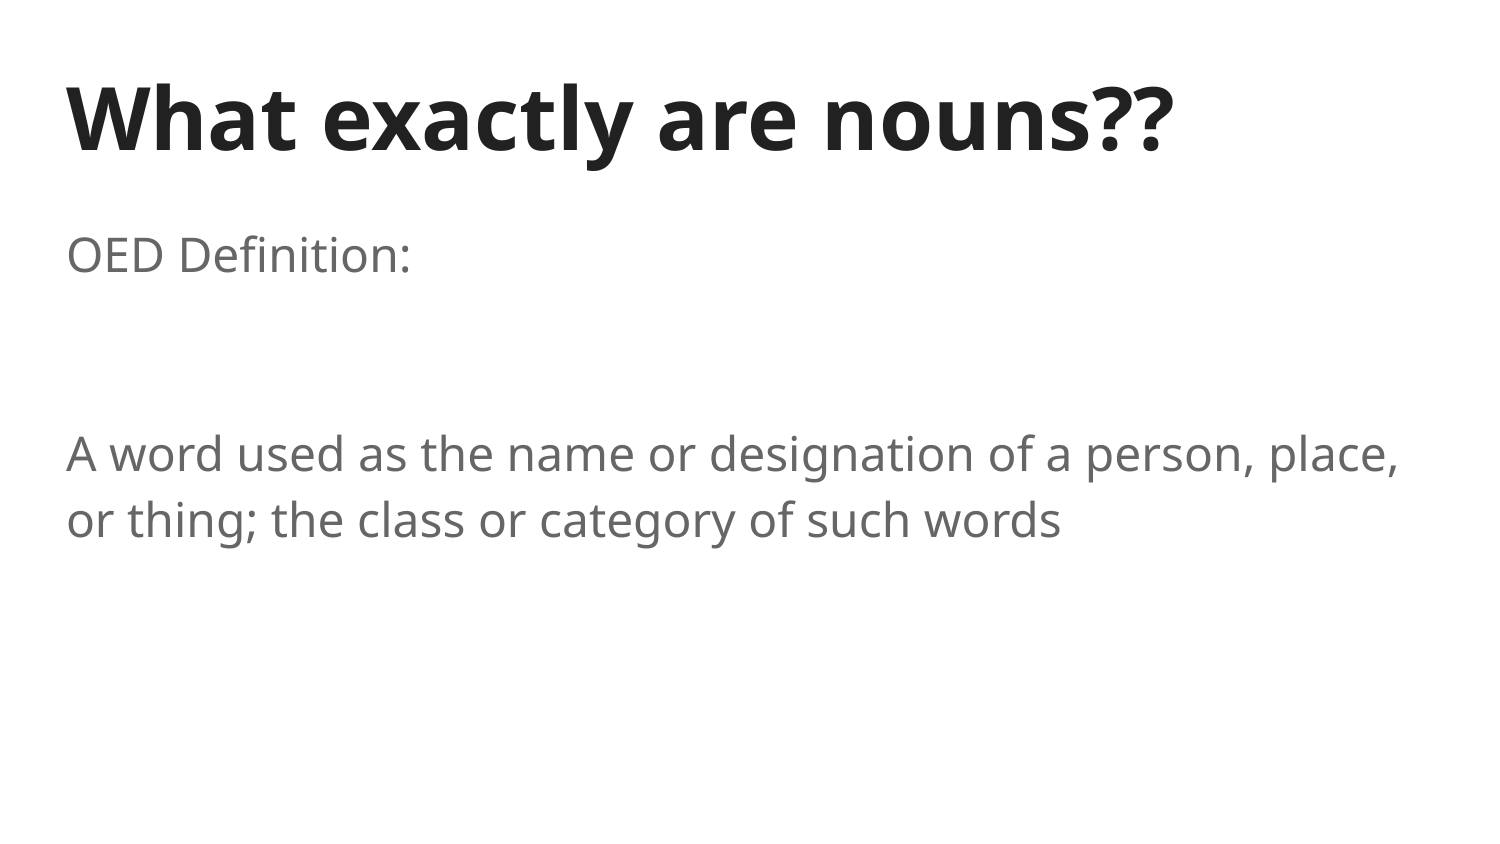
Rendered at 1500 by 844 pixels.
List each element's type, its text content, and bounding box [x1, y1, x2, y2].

title What exactly are nouns?? [51, 48, 1449, 180]
list OED Definition: A word used as the name or designation of a person, place, or thing; the class or category of such words [51, 201, 1449, 750]
